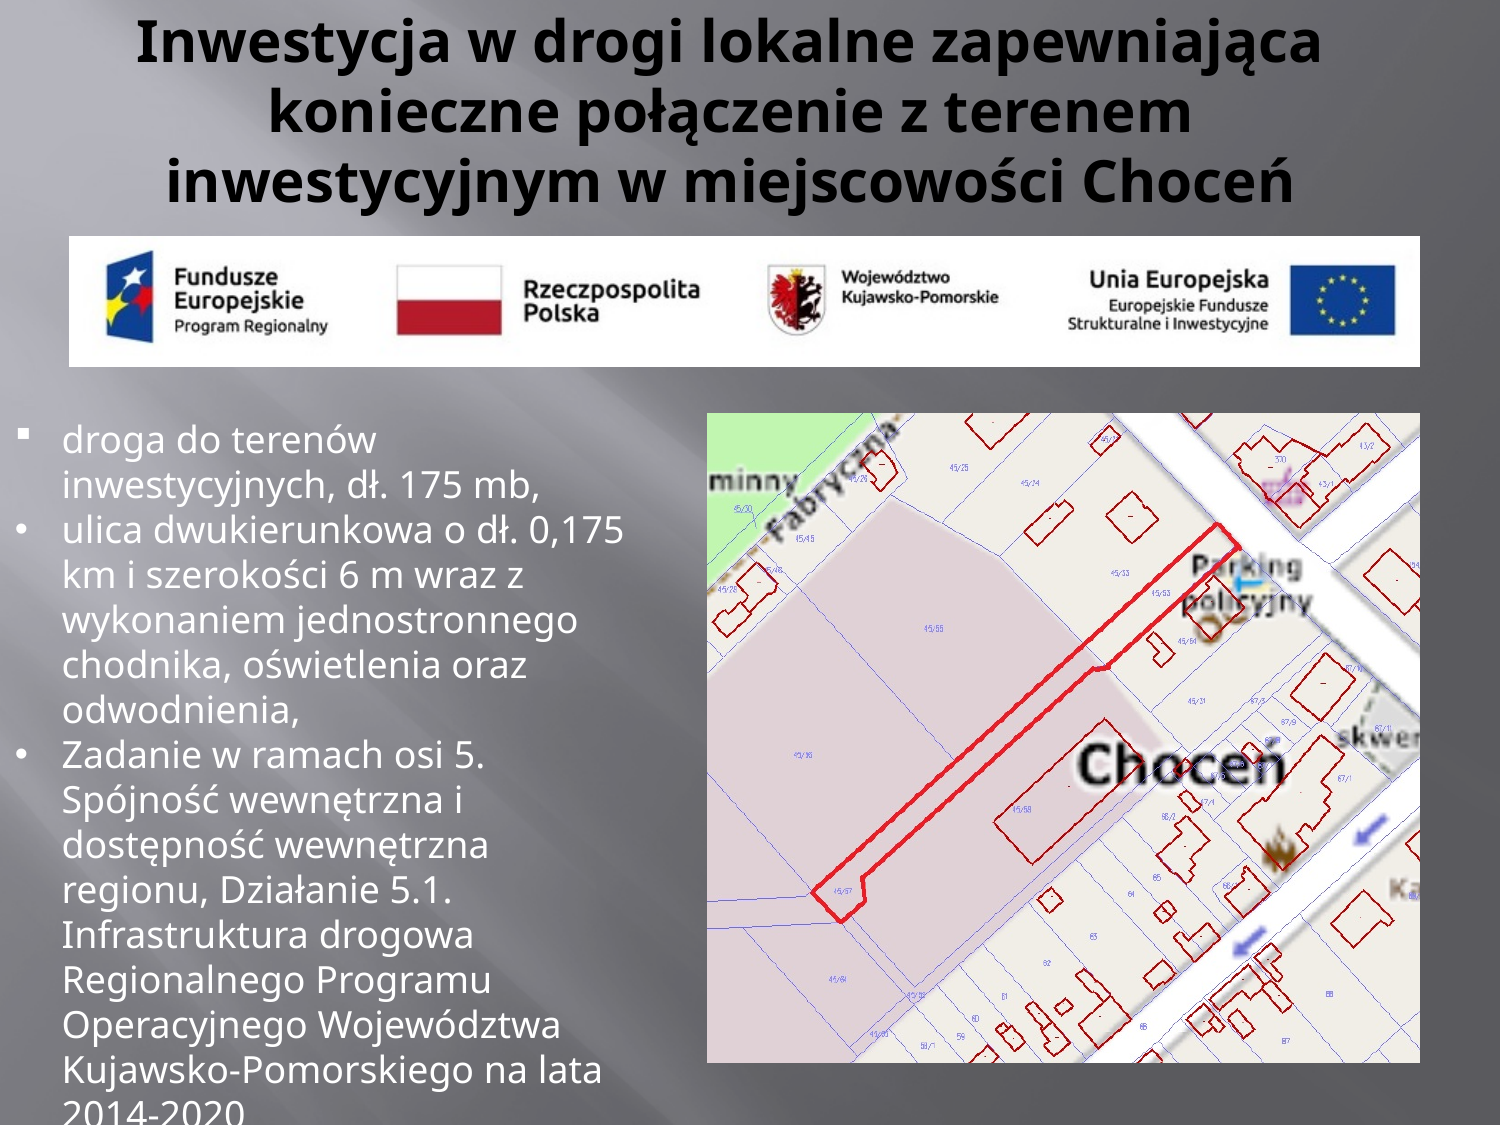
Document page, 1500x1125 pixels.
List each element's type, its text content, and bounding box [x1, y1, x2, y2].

picture [706, 413, 1420, 1064]
title Inwestycja w drogi lokalne zapewniająca konieczne połączenie z terenem inwestycyjnym w miejscowości Choceń [41, 45, 1420, 173]
text_box droga do terenów inwestycyjnych, dł. 175 mb, ulica dwukierunkowa o dł. 0,175 km i szerokości 6 m wraz z wykonaniem jednostronnego chodnika, oświetlenia oraz odwodnienia, Zadanie w ramach osi 5. Spójność wewnętrzna i dostępność wewnętrzna regionu, Działanie 5.1. Infrastruktura drogowa Regionalnego Programu Operacyjnego Województwa Kujawsko-Pomorskiego na lata 2014-2020 [0, 408, 644, 1125]
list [69, 236, 1420, 367]
